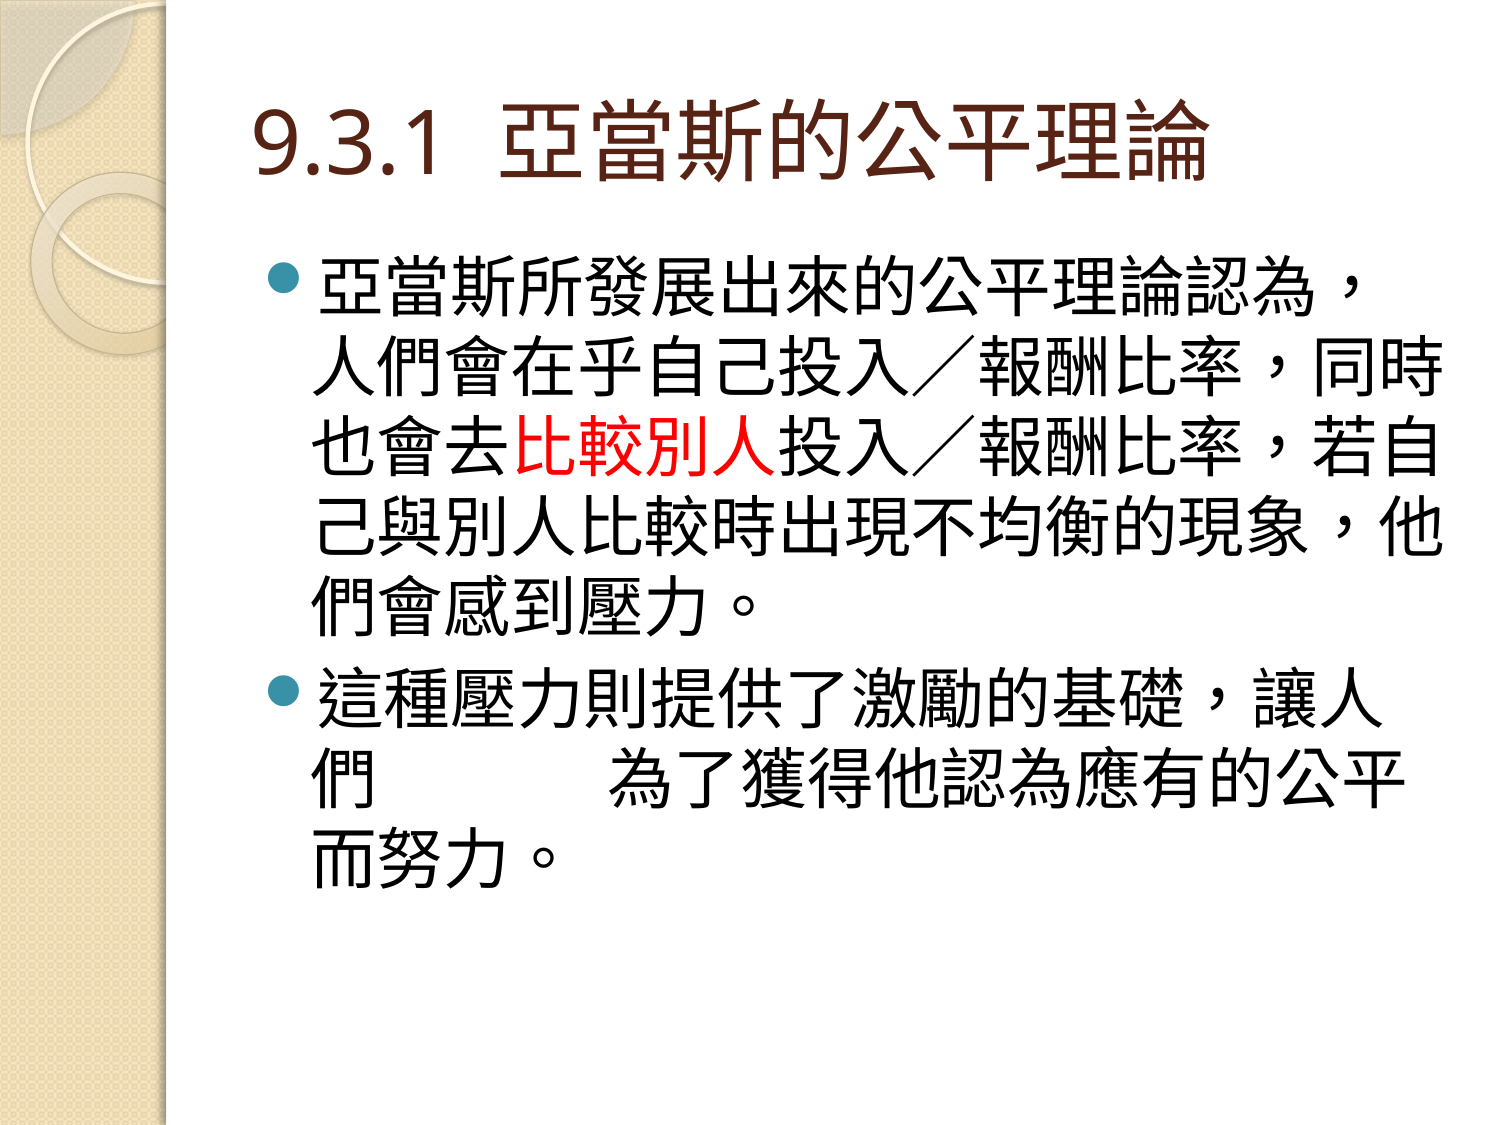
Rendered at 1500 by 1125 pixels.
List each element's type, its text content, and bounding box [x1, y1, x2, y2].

list 亞當斯所發展出來的公平理論認為，人們會在乎自己投入／報酬比率，同時也會去比較別人投入／報酬比率，若自己與別人比較時出現不均衡的現象，他們會感到壓力。 這種壓力則提供了激勵的基礎，讓人們 為了獲得他認為應有的公平而努力。 [235, 237, 1466, 1025]
title 9.3.1 亞當斯的公平理論 [235, 45, 1466, 233]
